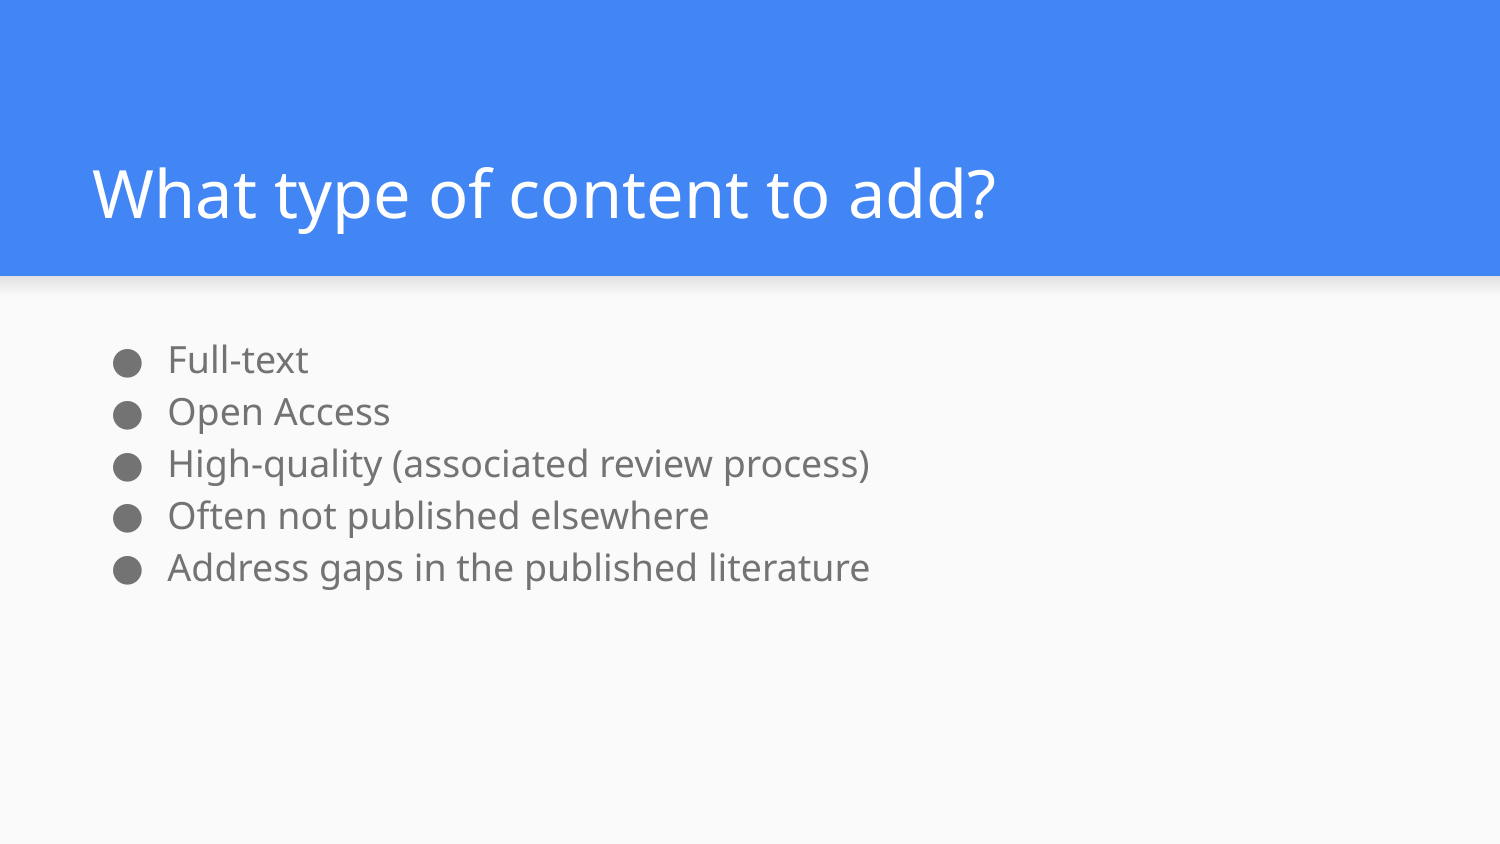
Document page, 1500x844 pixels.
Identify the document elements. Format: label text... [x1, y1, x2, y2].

list Full-text Open Access High-quality (associated review process) Often not published elsewhere Address gaps in the published literature [77, 314, 1427, 760]
title What type of content to add? [77, 121, 1427, 248]
